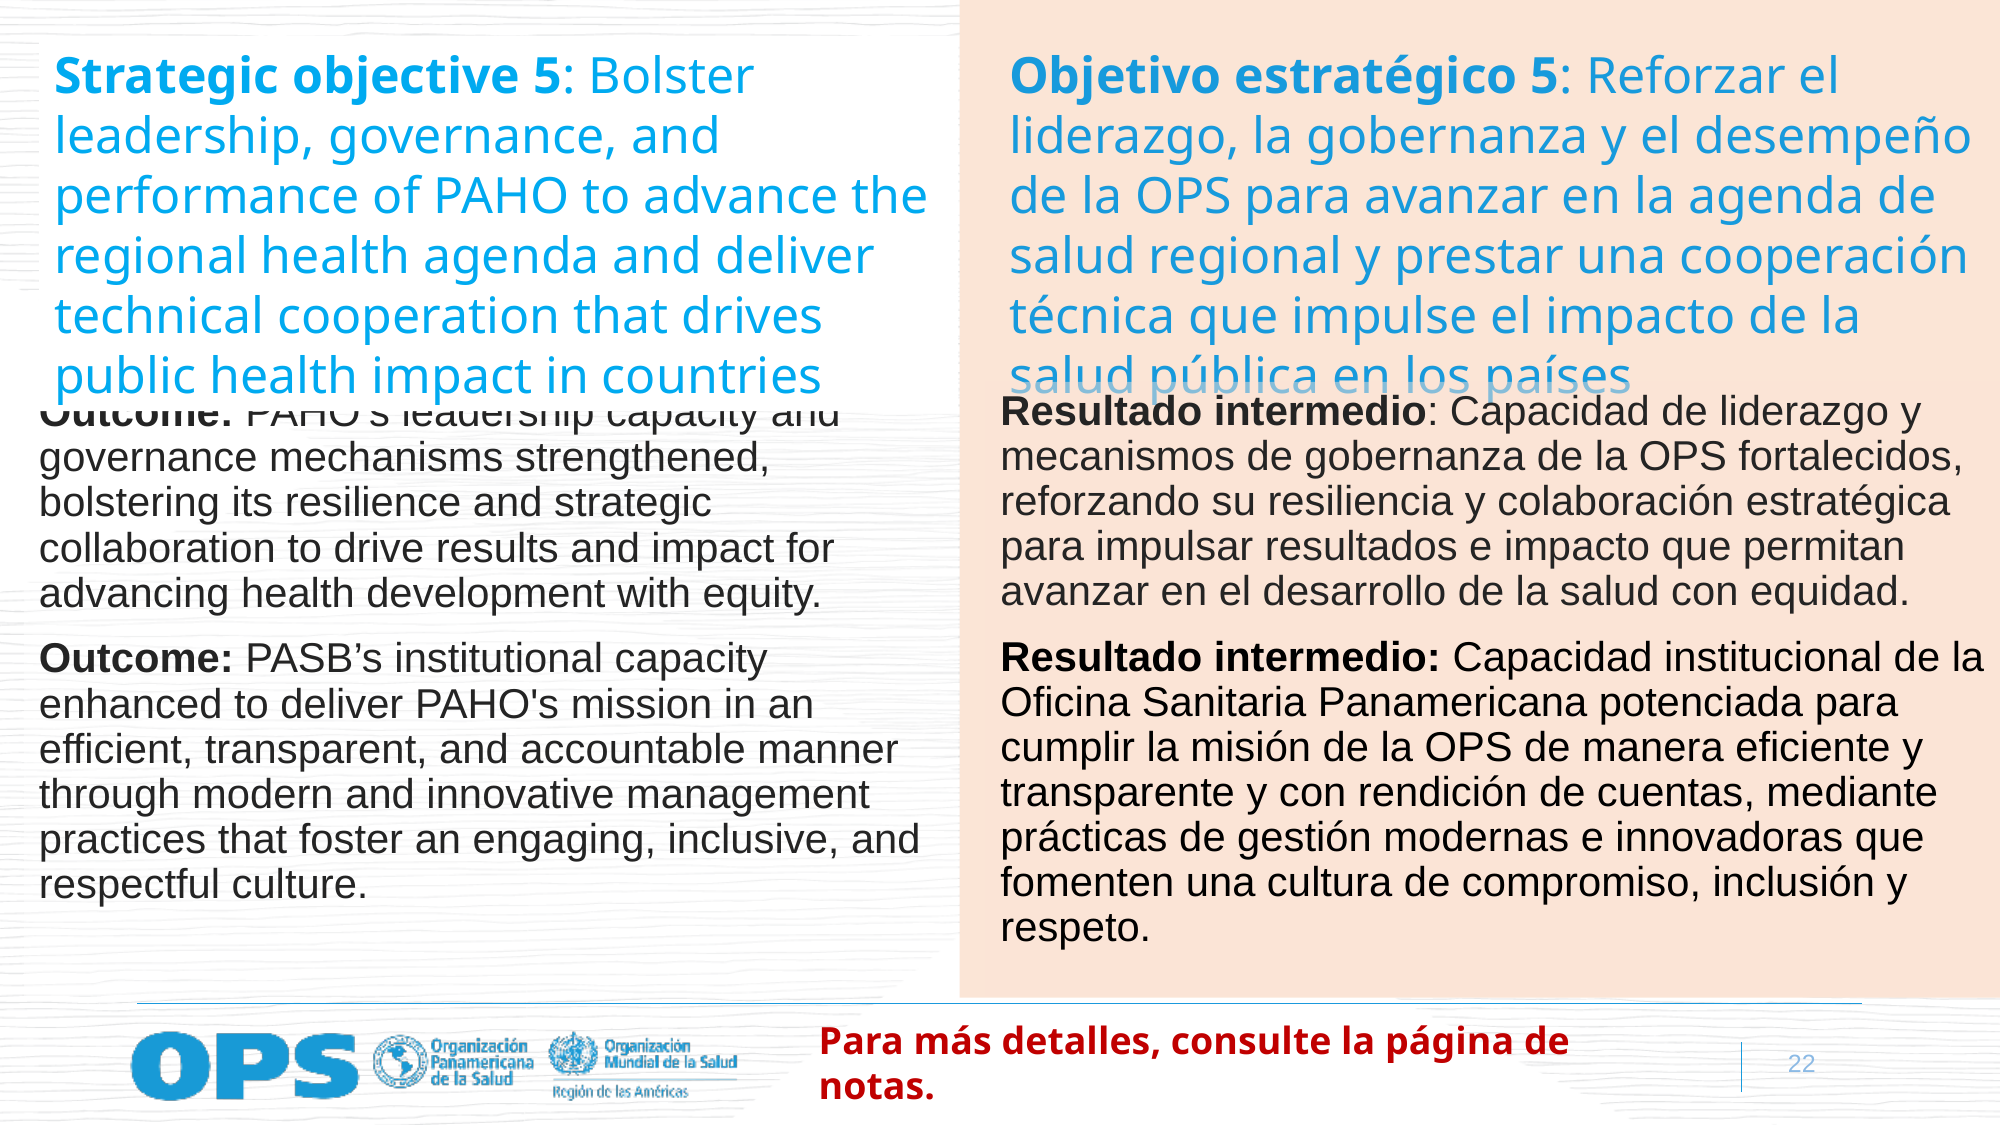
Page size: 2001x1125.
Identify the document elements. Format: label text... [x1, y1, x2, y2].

text_box Objetivo estratégico 5: Reforzar el liderazgo, la gobernanza y el desempeño de la OPS para avanzar en la agenda de salud regional y prestar una cooperación técnica que impulse el impacto de la salud pública en los países [994, 36, 2000, 381]
picture [87, 1018, 781, 1115]
text_box [984, 0, 2000, 358]
text_box Strategic objective 5: Bolster leadership, governance, and performance of PAHO to advance the regional health agenda and deliver technical cooperation that drives public health impact in countries [39, 36, 959, 412]
list Outcome: PAHO’s leadership capacity and governance mechanisms strengthened, bolstering its resilience and strategic collaboration to drive results and impact for advancing health development with equity. Outcome: PASB’s institutional capacity enhanced to deliver PAHO's mission in an efficient, transparent, and accountable manner through modern and innovative management practices that foster an engaging, inclusive, and respectful culture. [23, 383, 959, 997]
text_box Para más detalles, consulte la página de notas. [803, 1009, 1652, 1115]
text_box [958, 0, 2000, 999]
text_box Resultado intermedio: Capacidad de liderazgo y mecanismos de gobernanza de la OPS fortalecidos, reforzando su resiliencia y colaboración estratégica para impulsar resultados e impacto que permitan avanzar en el desarrollo de la salud con equidad. Resultado intermedio: Capacidad institucional de la Oficina Sanitaria Panamericana potenciada para cumplir la misión de la OPS de manera eficiente y transparente y con rendición de cuentas, mediante prácticas de gestión modernas e innovadoras que fomenten una cultura de compromiso, inclusión y respeto. [985, 381, 2000, 996]
slide_number 22 [1741, 1032, 1863, 1093]
